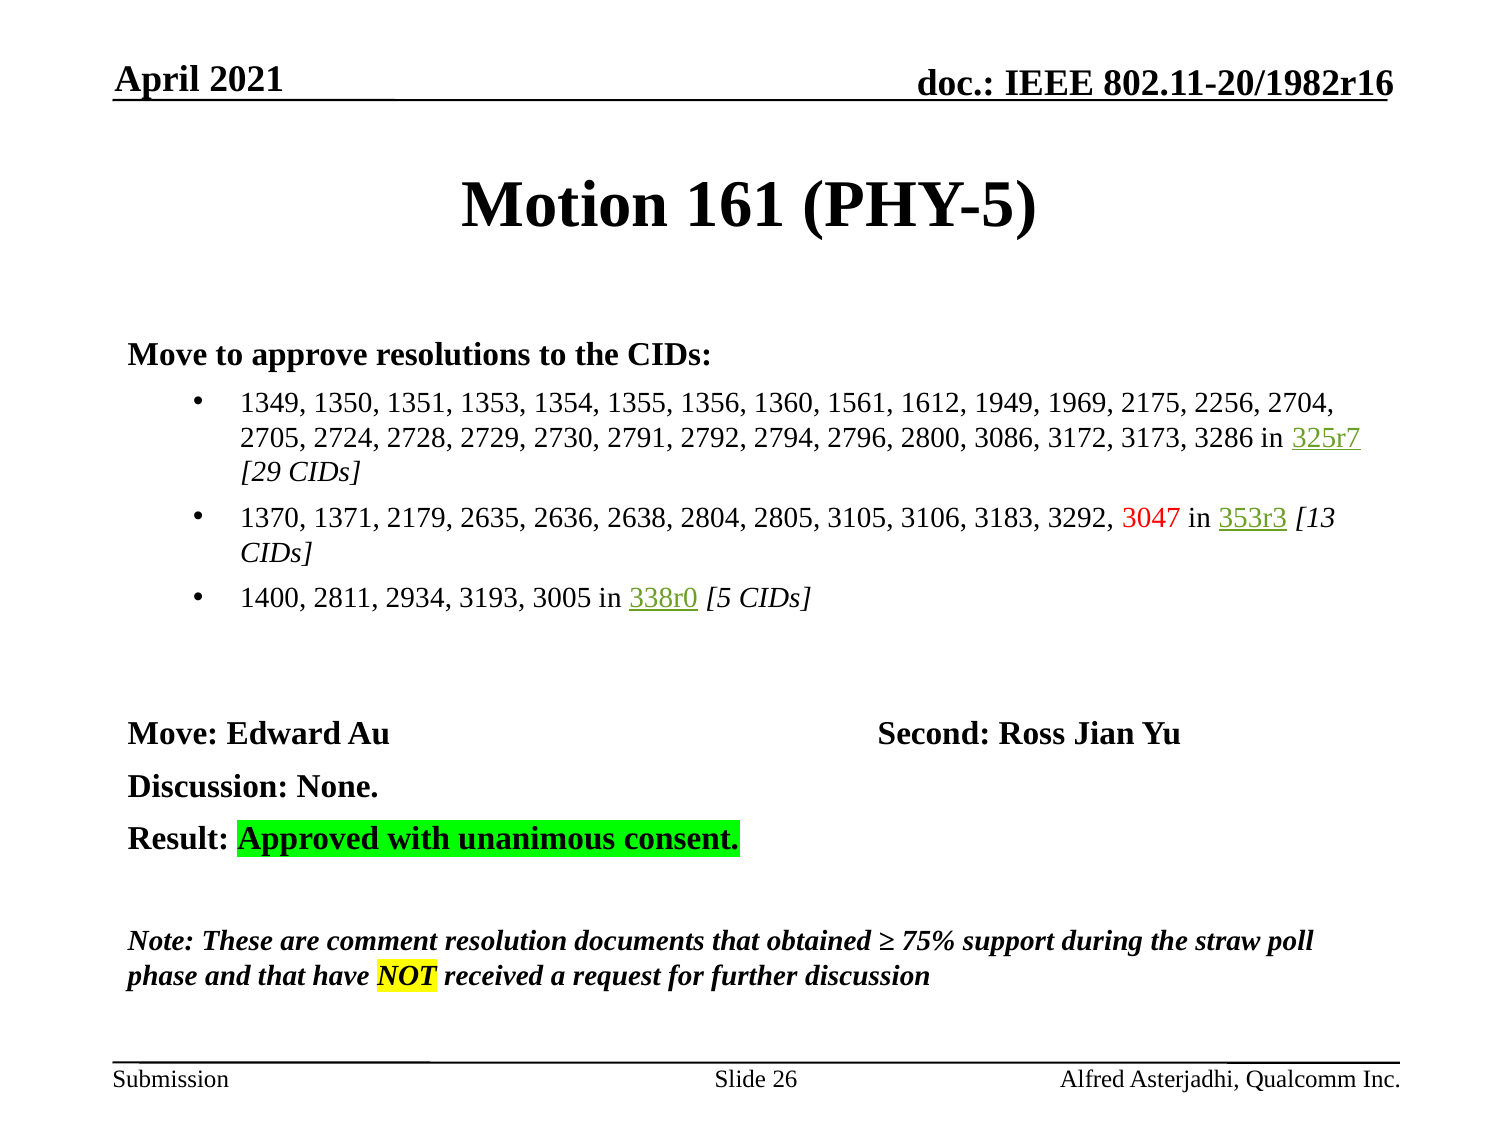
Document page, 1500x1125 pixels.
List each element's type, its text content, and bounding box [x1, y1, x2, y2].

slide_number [114, 54, 423, 100]
slide_number Slide 26 [712, 1061, 800, 1123]
title Motion 161 (PHY-5) [112, 112, 1388, 288]
list Move to approve resolutions to the CIDs: 1349, 1350, 1351, 1353, 1354, 1355, 1356, 1360, 1561, 1612, 1949, 1969, 2175, 2256, 2704, 2705, 2724, 2728, 2729, 2730, 2791, 2792, 2794, 2796, 2800, 3086, 3172, 3173, 3286 in 325r7 [29 CIDs] 1370, 1371, 2179, 2635, 2636, 2638, 2804, 2805, 3105, 3106, 3183, 3292, 3047 in 353r3 [13 CIDs] 1400, 2811, 2934, 3193, 3005 in 338r0 [5 CIDs] Move: Edward Au Second: Ross Jian Yu Discussion: None. Result: Approved with unanimous consent. Note: These are comment resolution documents that obtained ≥ 75% support during the straw poll phase and that have NOT received a request for further discussion [112, 324, 1388, 1063]
footer Alfred Asterjadhi, Qualcomm Inc. [878, 1061, 1402, 1093]
